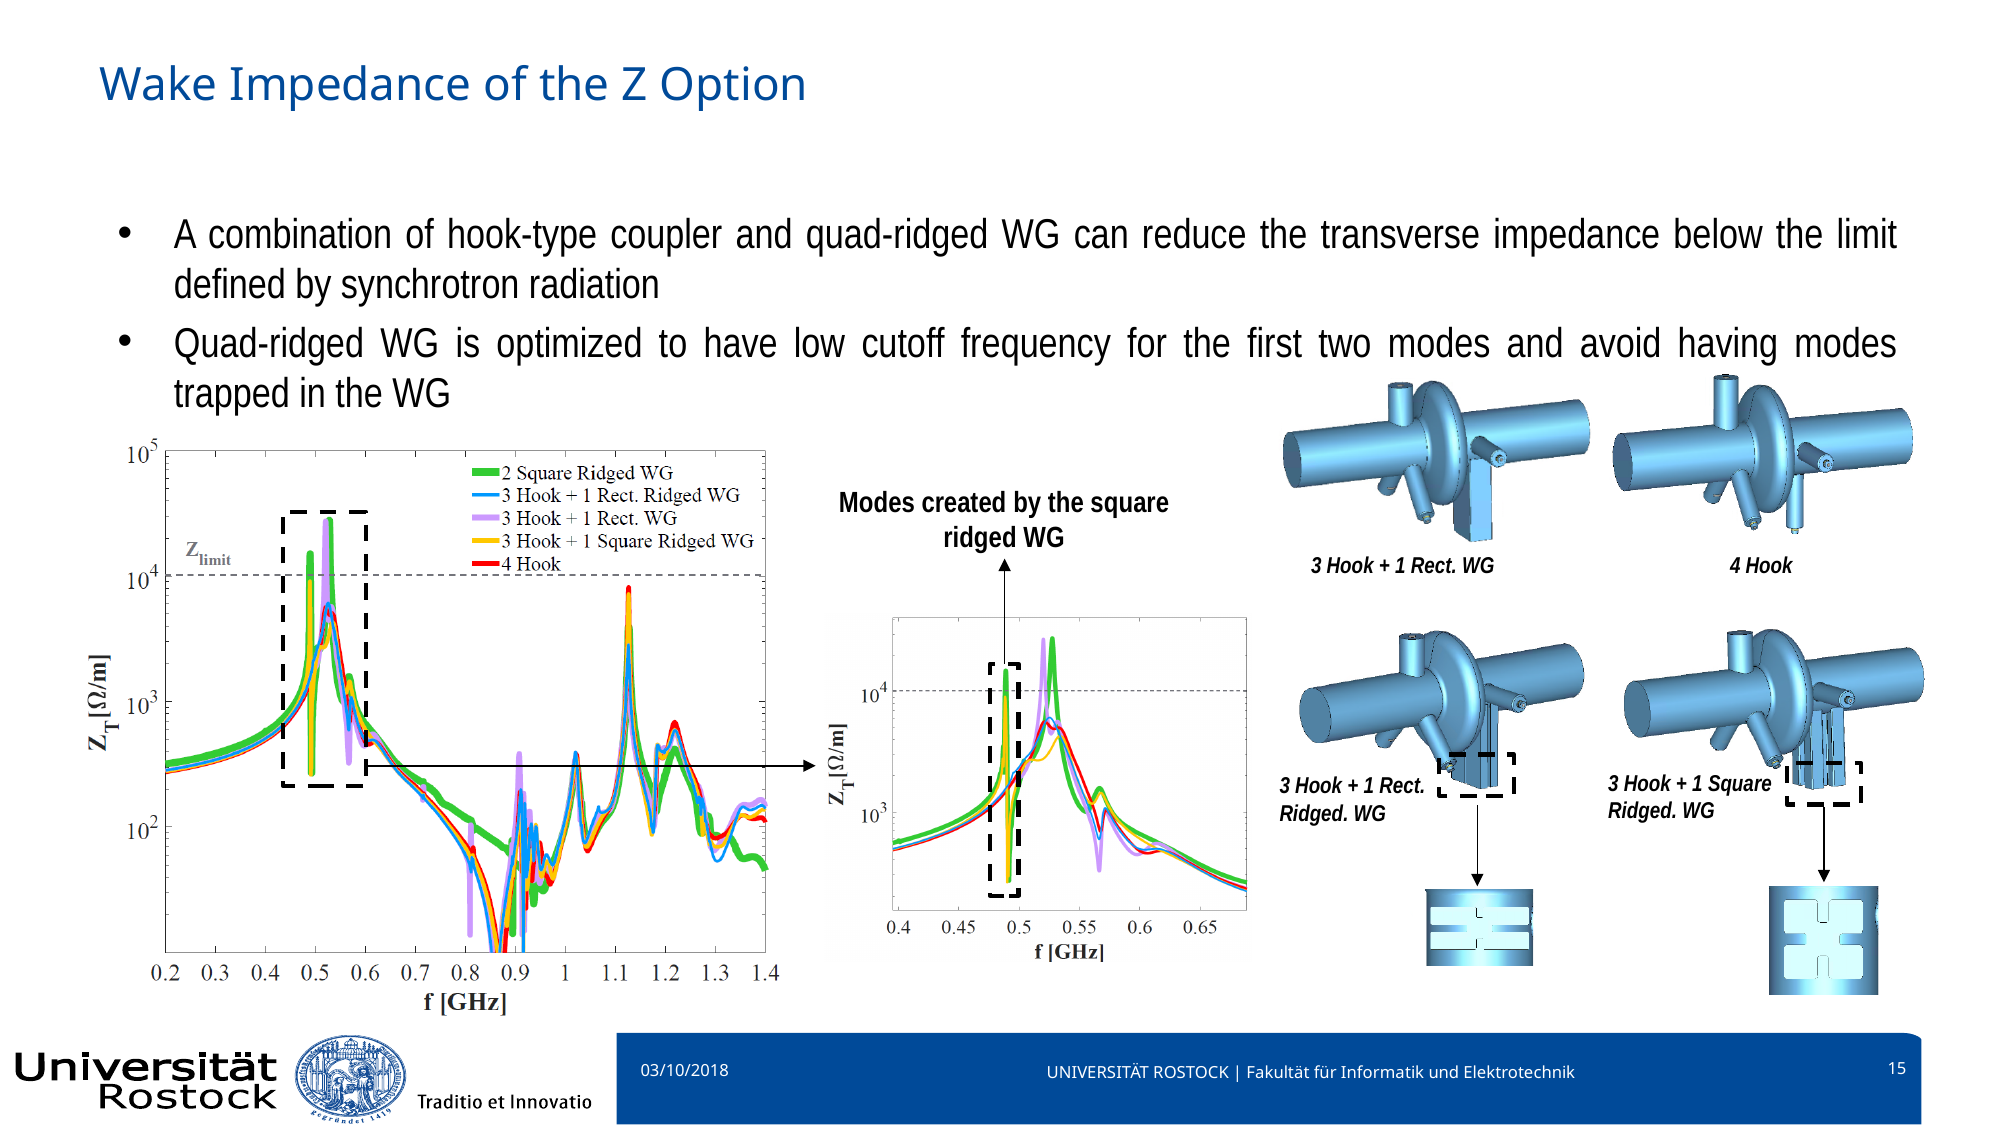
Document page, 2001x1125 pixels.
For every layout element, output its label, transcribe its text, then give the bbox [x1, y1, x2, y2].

picture [1761, 886, 1879, 996]
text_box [1608, 370, 1915, 587]
title Wake Impedance of the Z Option [99, 54, 1860, 167]
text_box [78, 421, 1252, 1018]
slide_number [640, 1051, 793, 1096]
slide_number 15 [1814, 1051, 1922, 1096]
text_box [1264, 625, 1587, 835]
list A combination of hook-type coupler and quad-ridged WG can reduce the transverse impedance below the limit defined by synchrotron radiation Quad-ridged WG is optimized to have low cutoff frequency for the first two modes and avoid having modes trapped in the WG [102, 199, 1913, 372]
footer UNIVERSITÄT ROSTOCK | Fakultät für Informatik und Elektrotechnik [792, 1054, 1814, 1096]
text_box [1593, 625, 1928, 832]
picture [1397, 889, 1534, 966]
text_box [1272, 377, 1592, 586]
